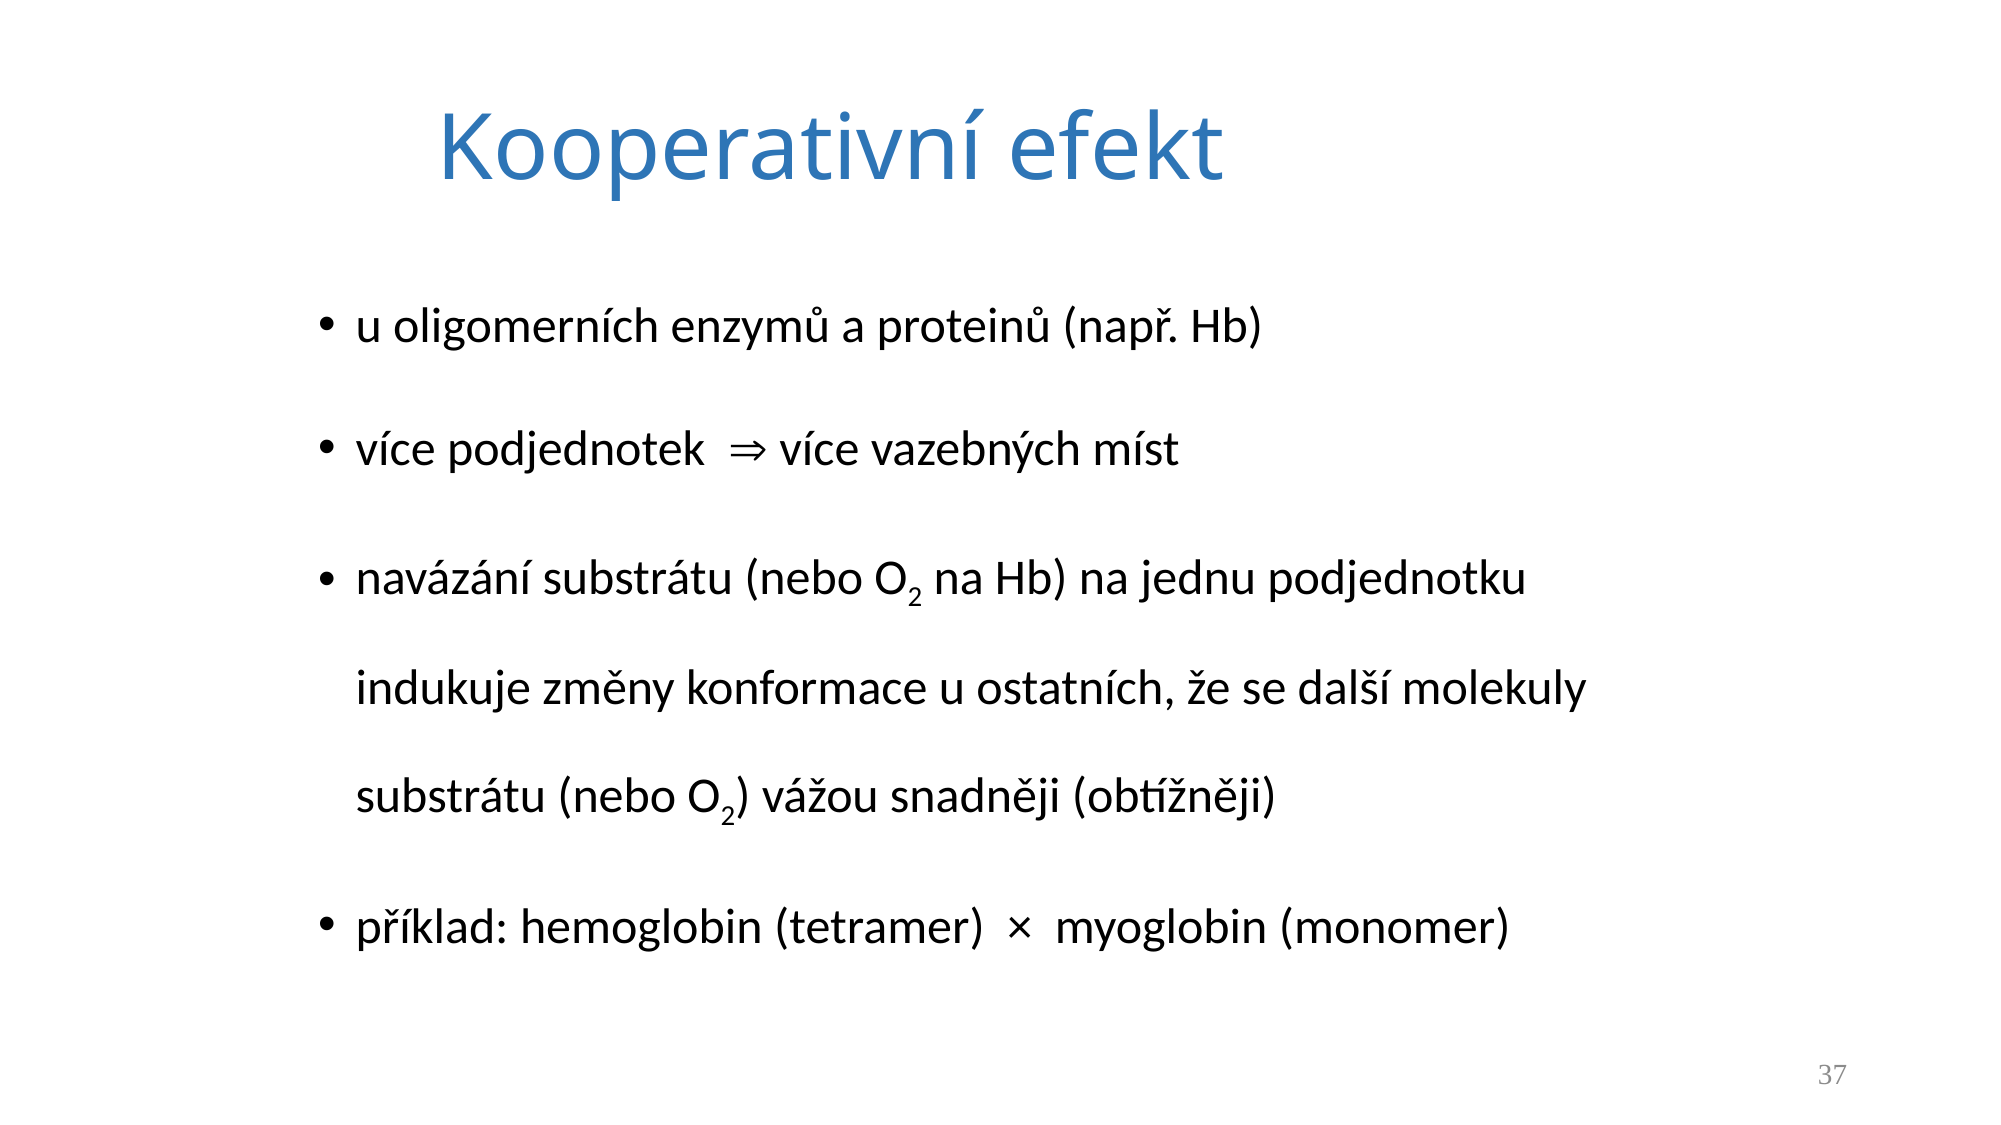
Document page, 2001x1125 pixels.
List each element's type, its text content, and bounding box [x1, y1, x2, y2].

slide_number 37 [1412, 1042, 1863, 1103]
list u oligomerních enzymů a proteinů (např. Hb) více podjednotek  více vazebných míst navázání substrátu (nebo O2 na Hb) na jednu podjednotku indukuje změny konformace u ostatních, že se další molekuly substrátu (nebo O2) vážou snadněji (obtížněji) příklad: hemoglobin (tetramer) × myoglobin (monomer) [303, 243, 1697, 976]
title Kooperativní efekt [421, 55, 1697, 243]
